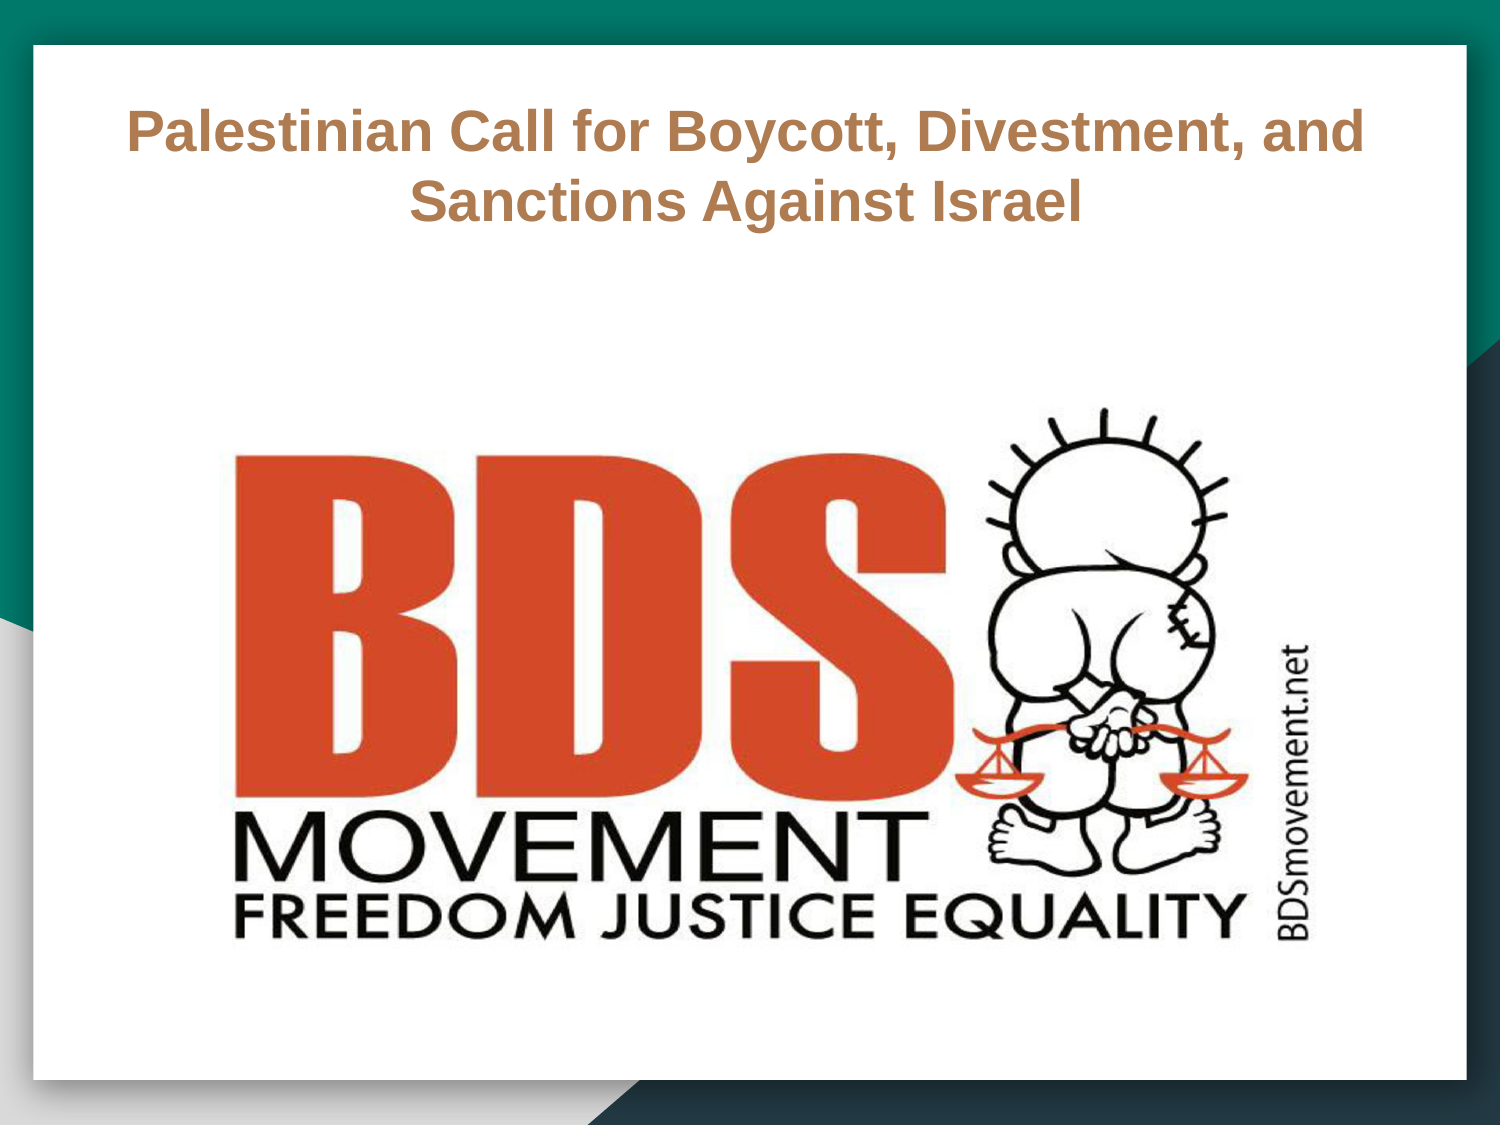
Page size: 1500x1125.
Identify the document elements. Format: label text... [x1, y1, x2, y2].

picture [218, 327, 1322, 1000]
title Palestinian Call for Boycott, Divestment, and Sanctions Against Israel [57, 48, 1437, 279]
